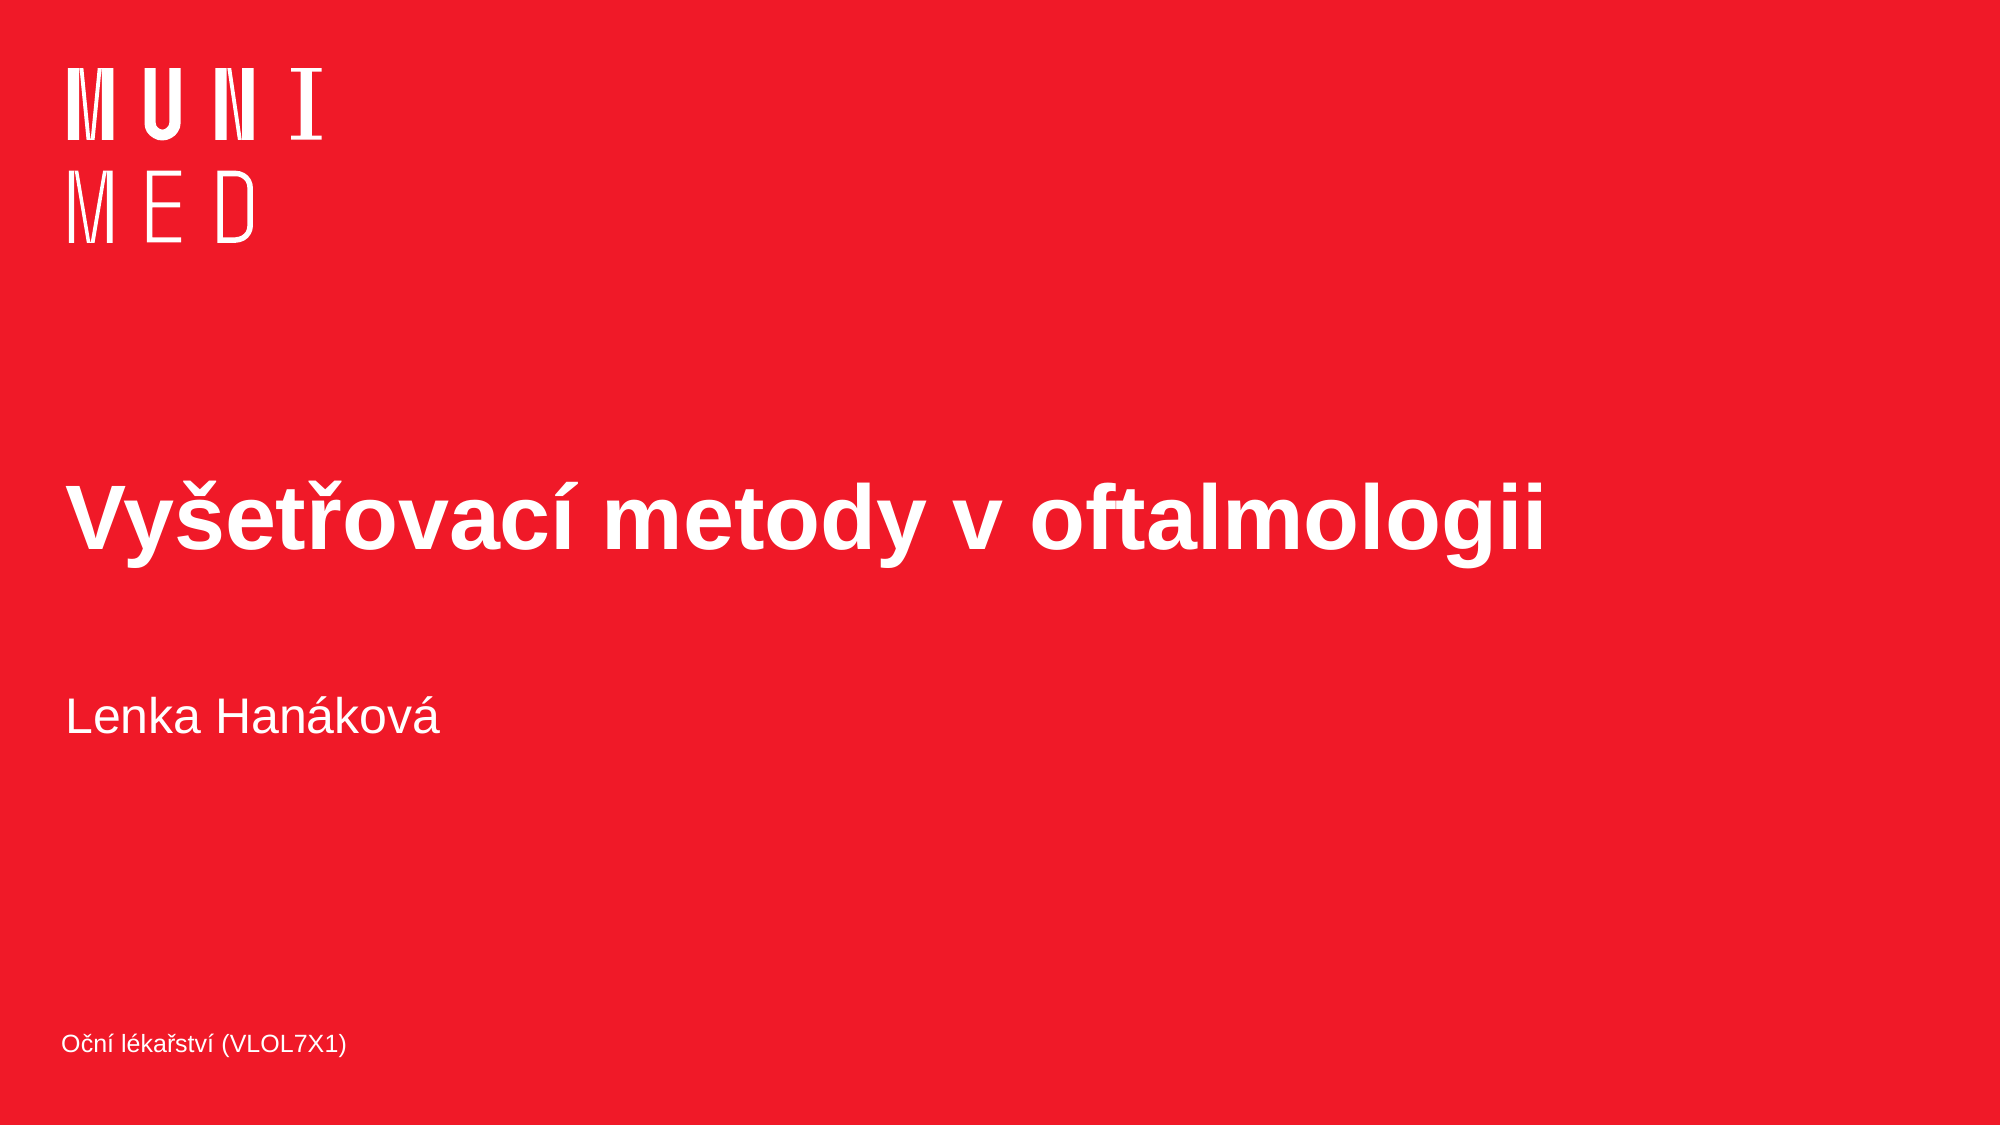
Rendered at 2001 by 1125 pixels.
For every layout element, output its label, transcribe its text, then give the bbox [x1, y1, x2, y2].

title Vyšetřovací metody v oftalmologii [65, 475, 1930, 668]
footer Oční lékařství (VLOL7X1) [61, 1021, 1361, 1063]
subtitle Lenka Hanáková [65, 675, 1930, 790]
